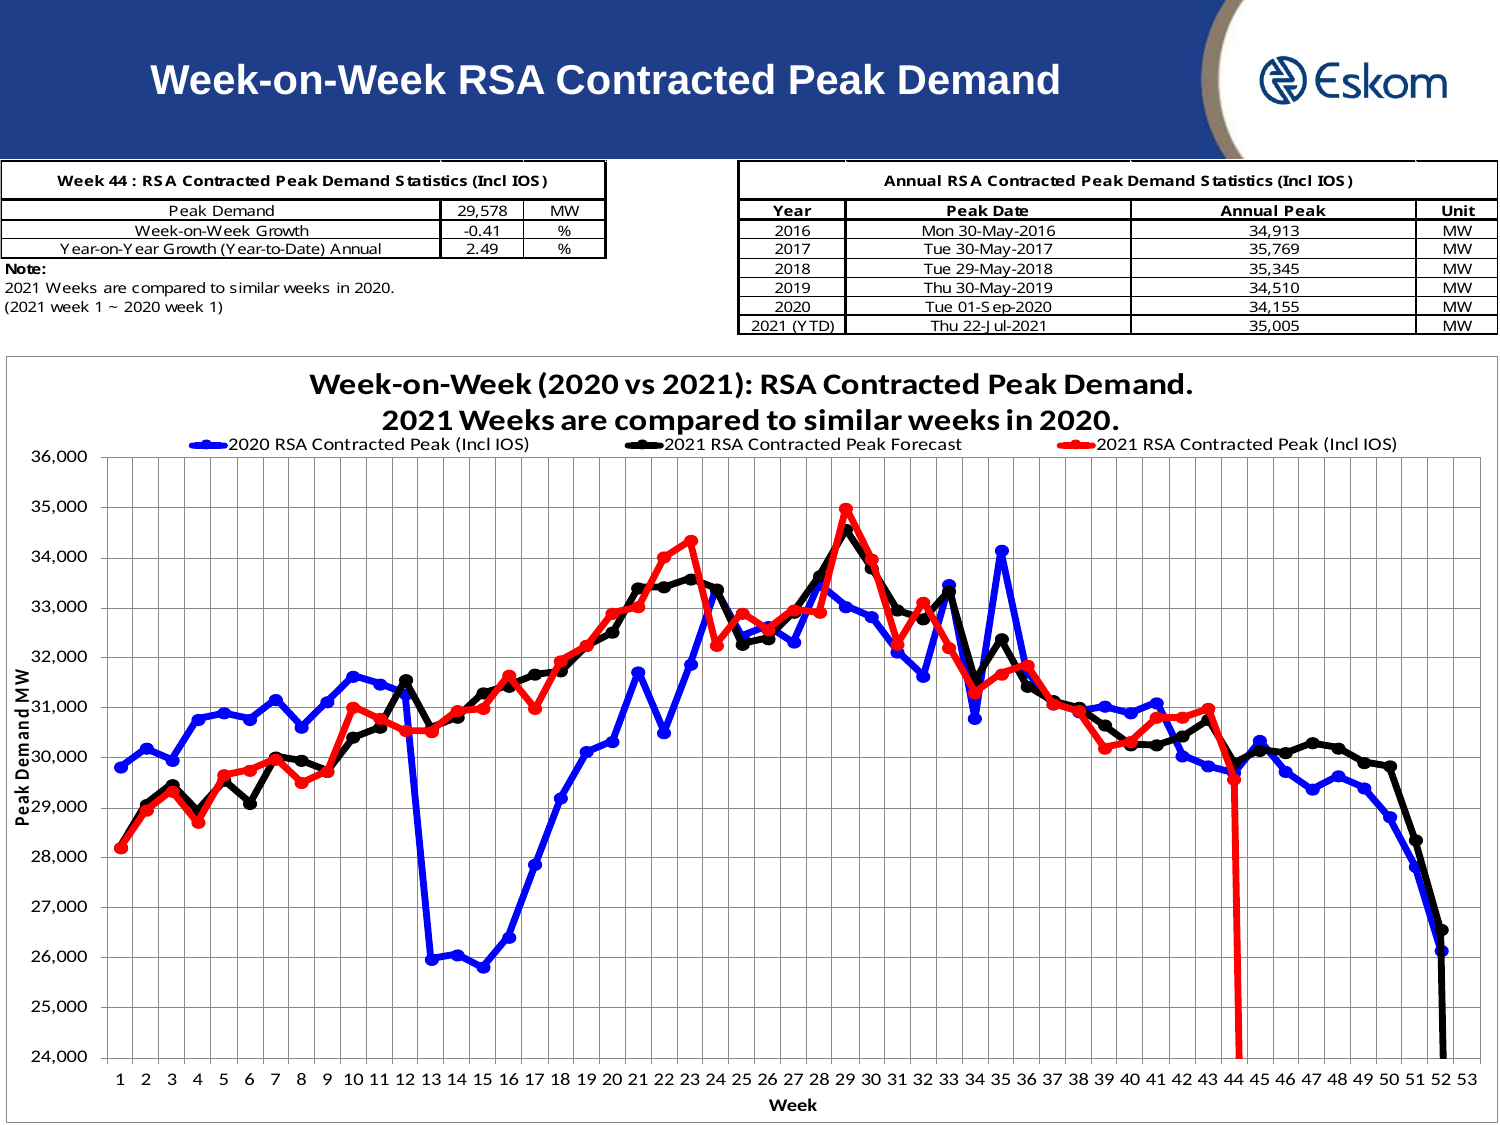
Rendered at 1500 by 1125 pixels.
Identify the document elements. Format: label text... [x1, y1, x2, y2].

picture [1257, 55, 1450, 105]
text_box Week-on-Week RSA Contracted Peak Demand [135, 27, 1105, 137]
picture [0, 160, 1500, 1125]
picture [0, 0, 1246, 159]
